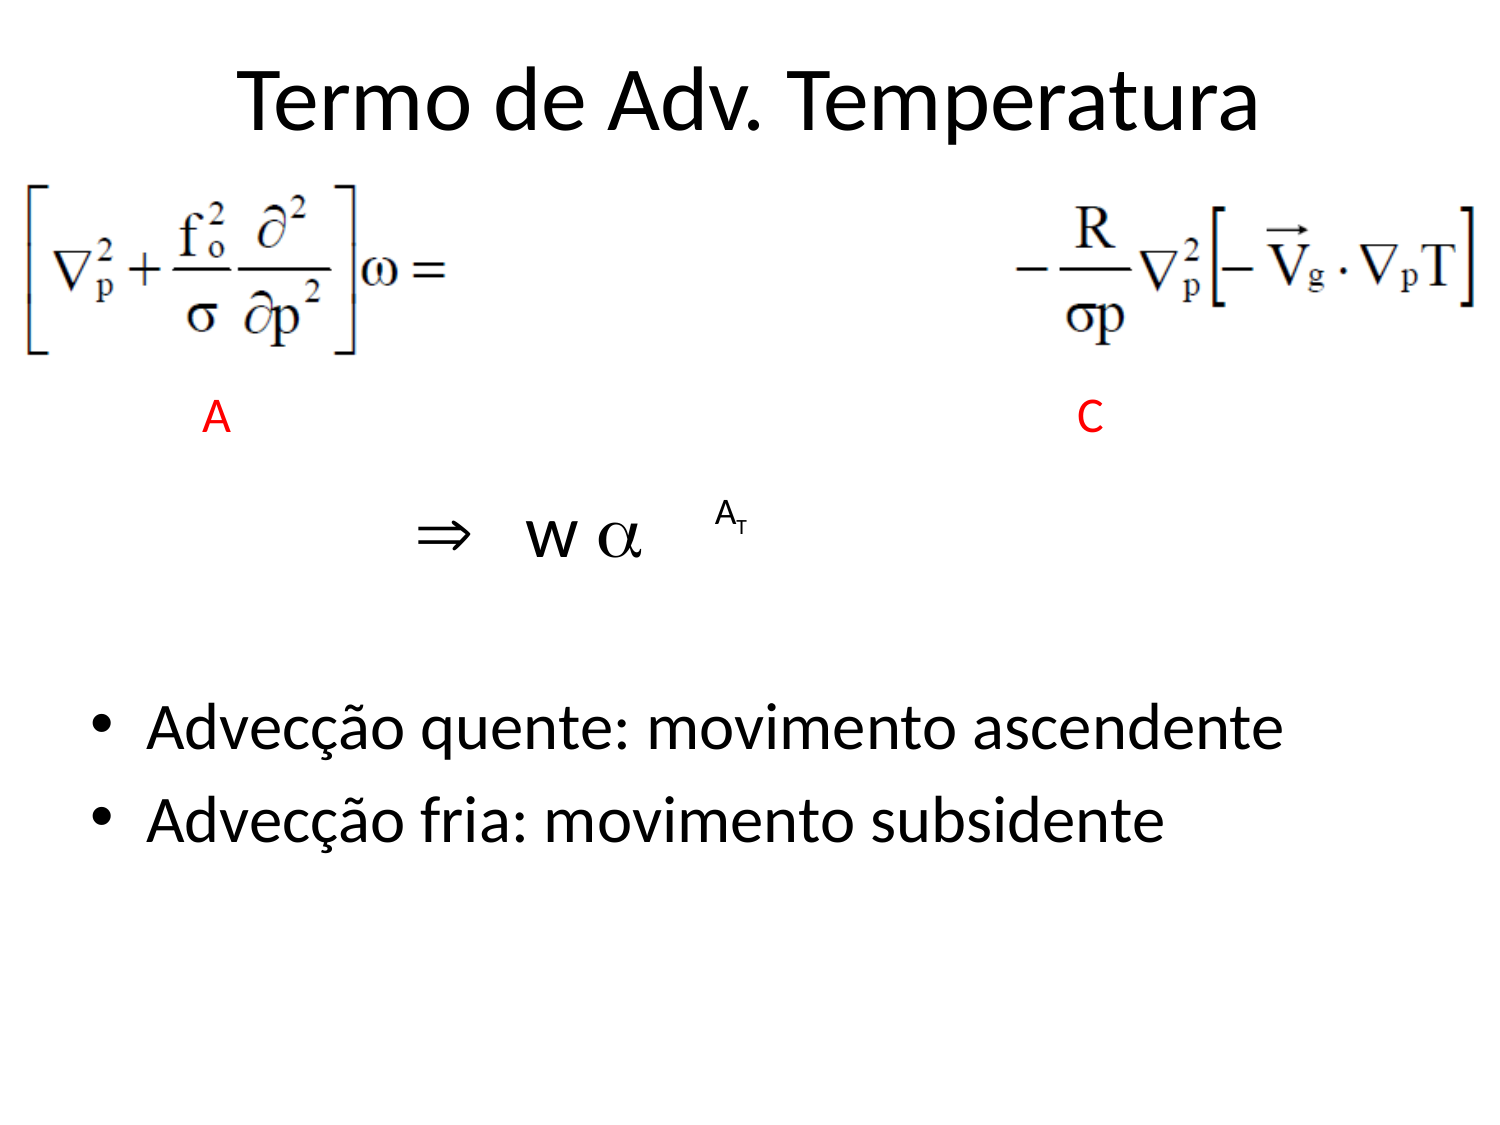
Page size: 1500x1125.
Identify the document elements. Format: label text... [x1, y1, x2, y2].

text_box C [1062, 409, 1188, 450]
list Advecção quente: movimento ascendente Advecção fria: movimento subsidente [75, 675, 1425, 1005]
picture [0, 149, 1500, 402]
title Termo de Adv. Temperatura [75, 0, 1425, 148]
text_box A [187, 409, 313, 450]
text_box  w  [399, 474, 692, 580]
text_box AT [699, 479, 813, 546]
